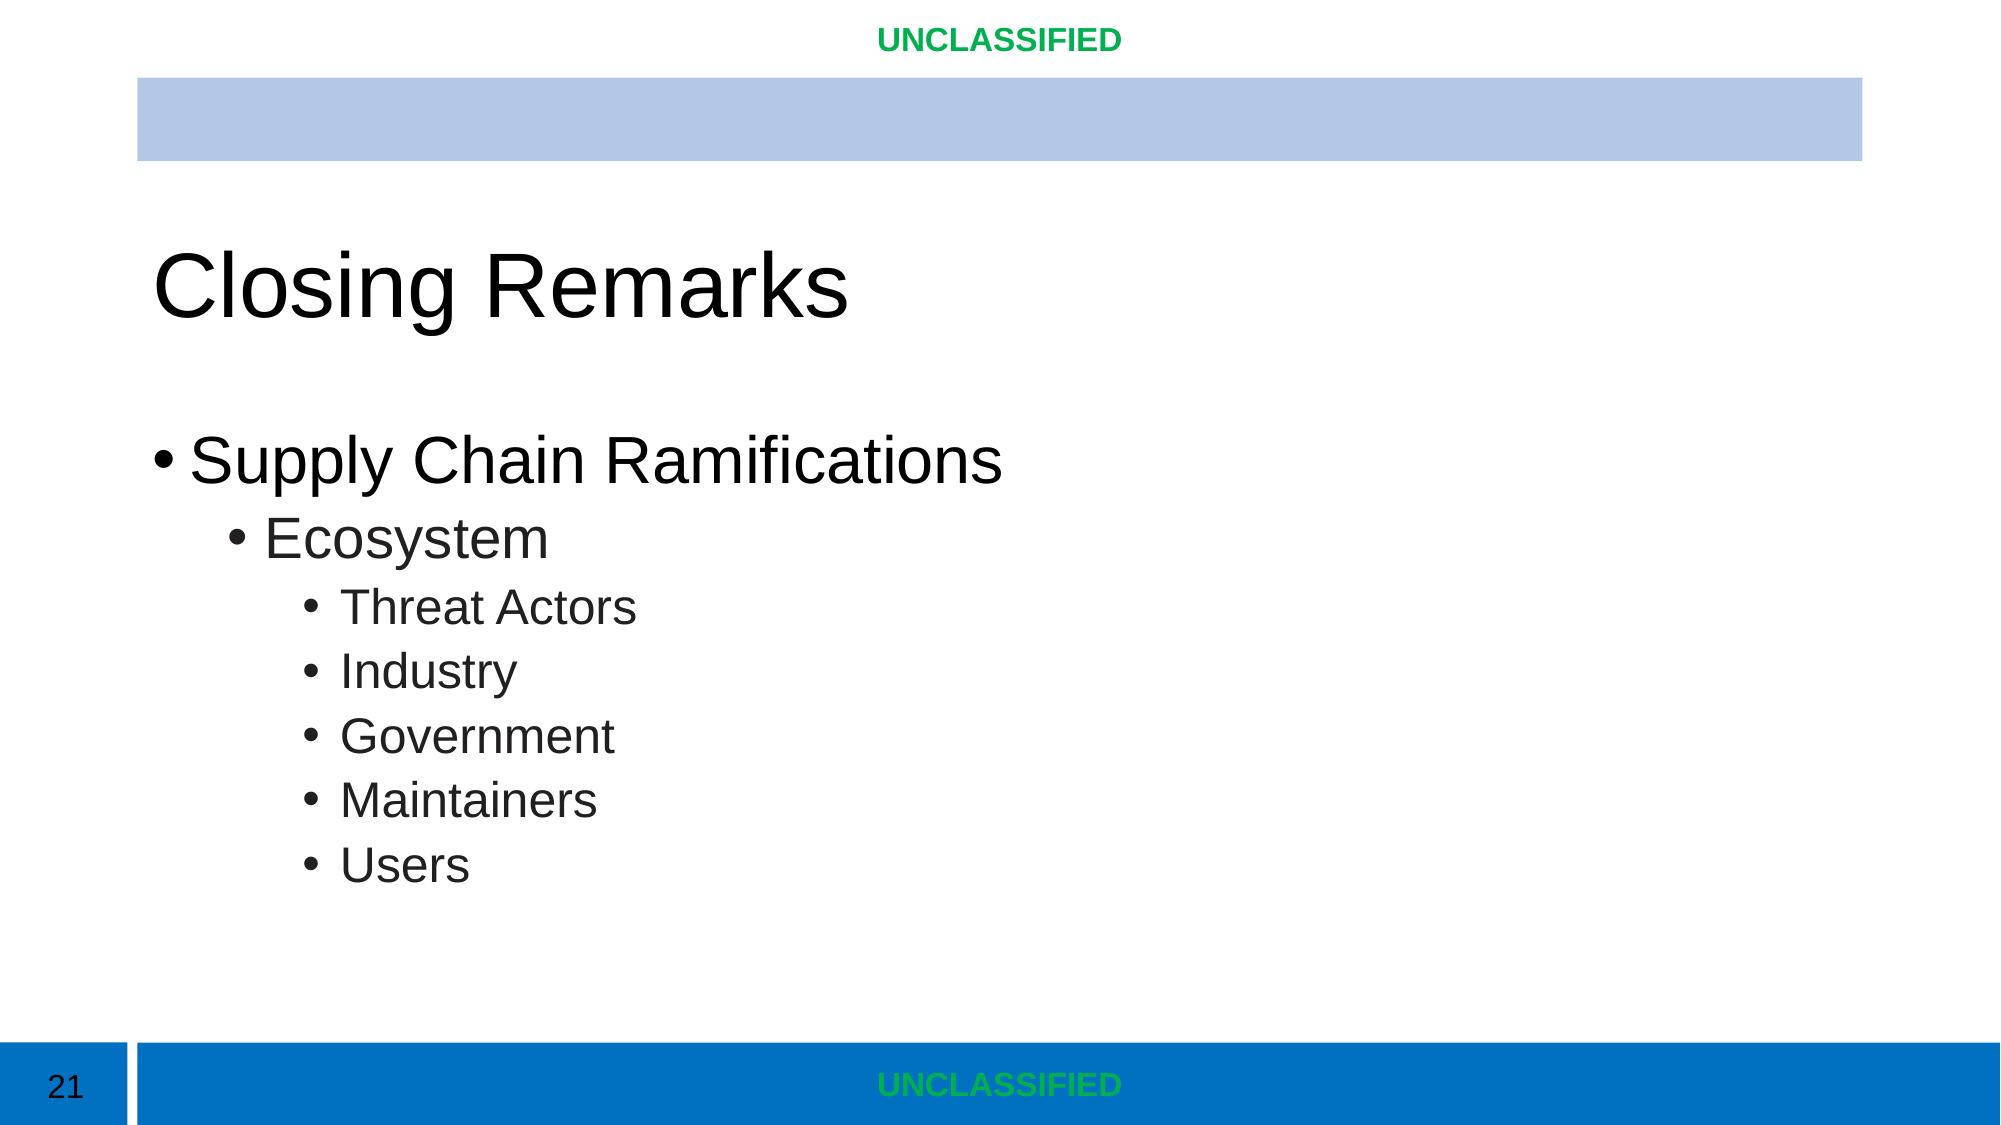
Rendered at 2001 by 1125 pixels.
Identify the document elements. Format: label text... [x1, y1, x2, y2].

title Closing Remarks [137, 178, 1863, 397]
list Supply Chain Ramifications Ecosystem Threat Actors Industry Government Maintainers Users [137, 418, 1863, 940]
